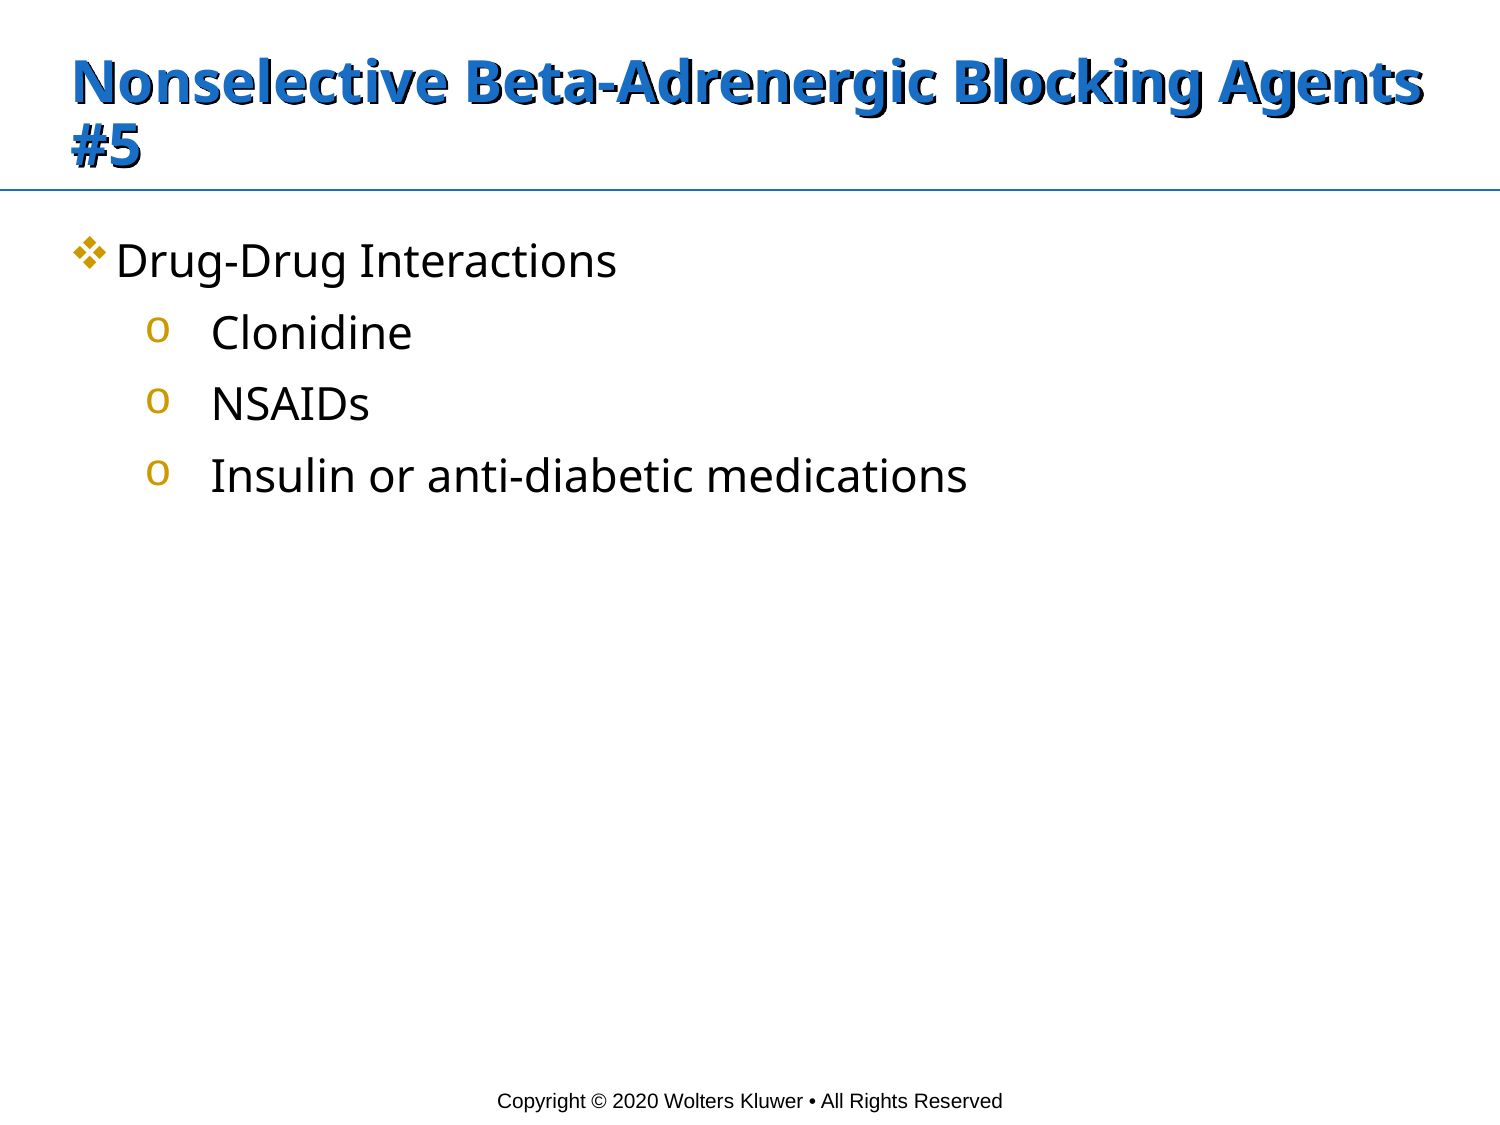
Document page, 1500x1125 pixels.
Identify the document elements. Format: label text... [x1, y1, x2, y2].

title Nonselective Beta-Adrenergic Blocking Agents #5 [70, 50, 1469, 179]
list Drug-Drug Interactions Clonidine NSAIDs Insulin or anti-diabetic medications [54, 234, 1468, 840]
